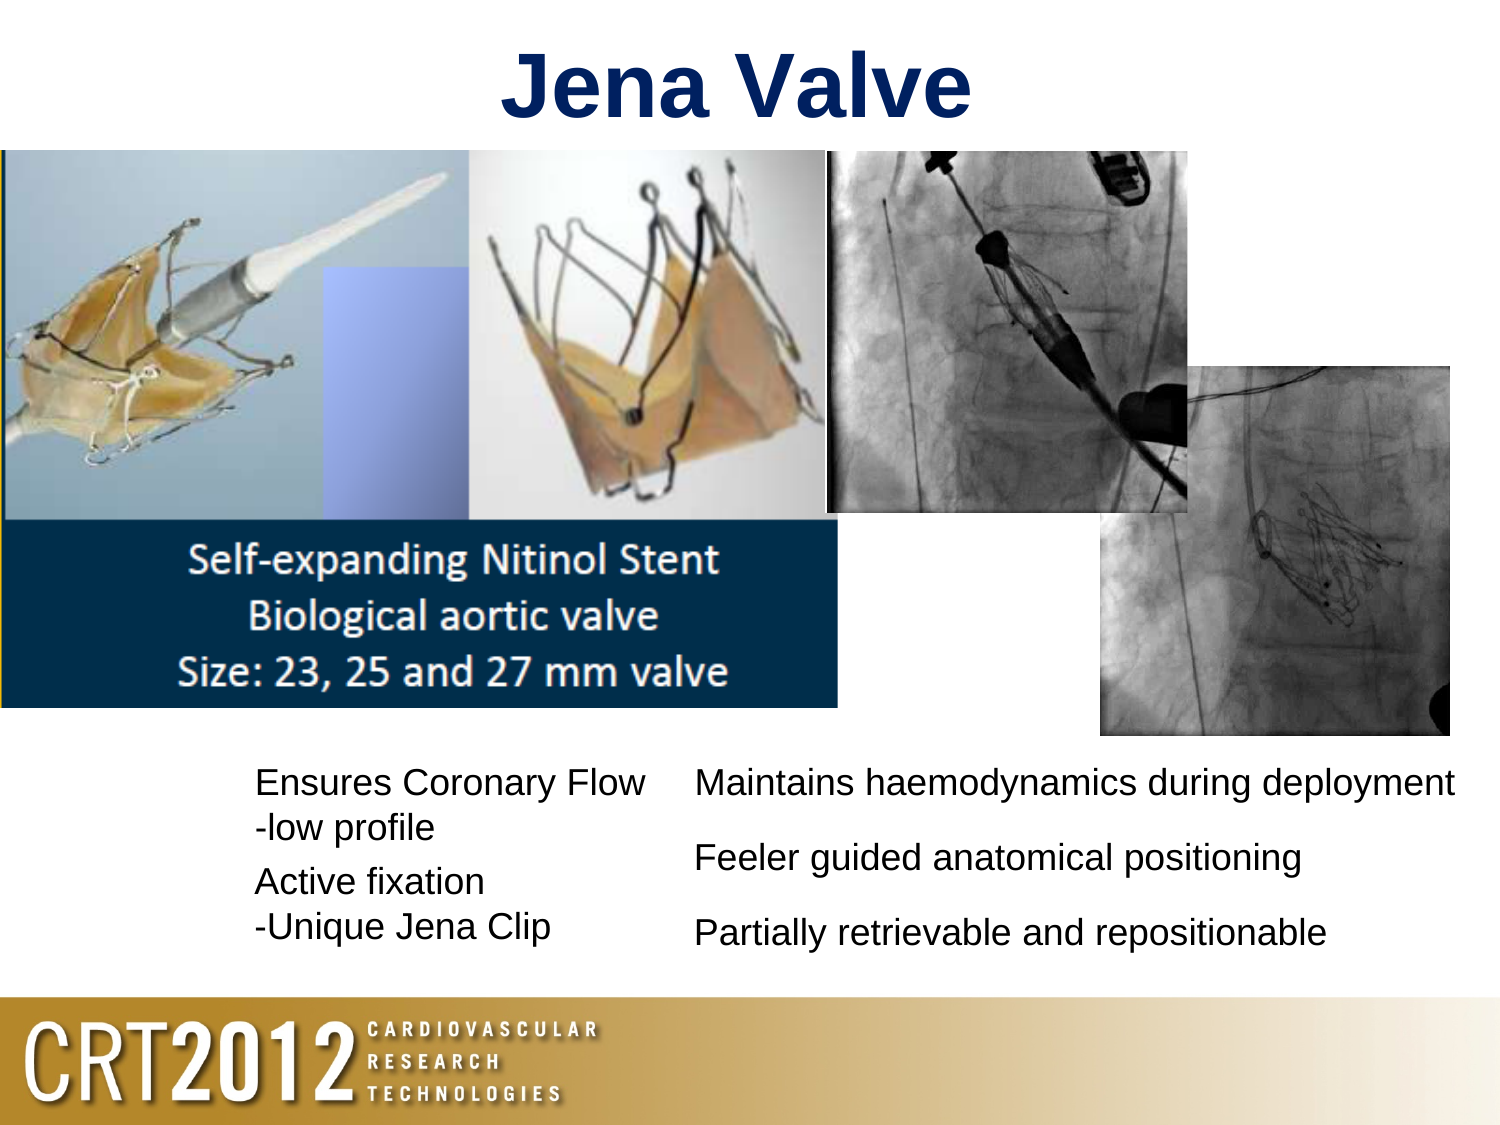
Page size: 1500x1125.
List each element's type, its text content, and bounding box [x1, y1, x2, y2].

text_box Ensures Coronary Flow -low profile [240, 749, 661, 856]
title Jena Valve [62, 37, 1413, 125]
picture [0, 0, 1500, 1125]
text_box Partially retrievable and repositionable [679, 899, 1343, 961]
text_box Feeler guided anatomical positioning [679, 824, 1318, 886]
text_box Active fixation -Unique Jena Clip [239, 849, 567, 956]
text_box Maintains haemodynamics during deployment [679, 749, 1471, 856]
